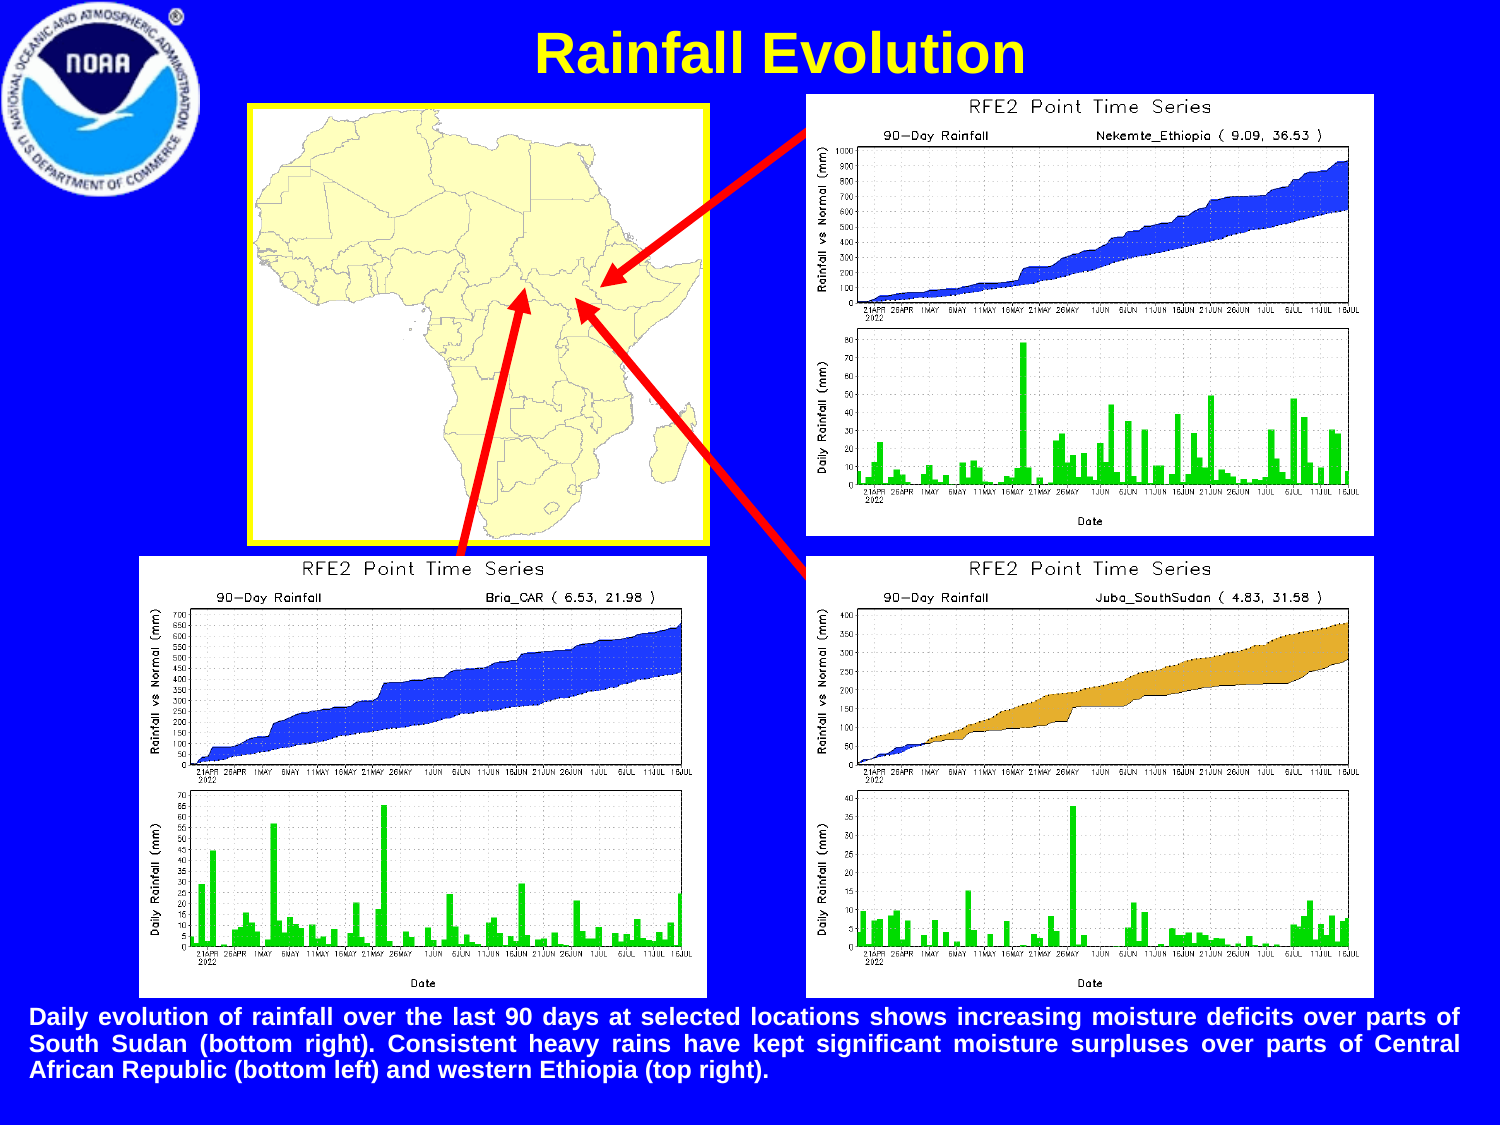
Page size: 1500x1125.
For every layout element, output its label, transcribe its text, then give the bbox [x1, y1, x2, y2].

picture [806, 555, 1374, 998]
picture [139, 555, 707, 998]
picture [806, 93, 1374, 536]
text_box Rainfall Evolution [287, 0, 1275, 100]
picture [253, 108, 704, 541]
picture [0, 0, 200, 200]
text_box Daily evolution of rainfall over the last 90 days at selected locations shows increasing moisture deficits over parts of South Sudan (bottom right). Consistent heavy rains have kept significant moisture surpluses over parts of Central African Republic (bottom left) and western Ethiopia (top right). [14, 996, 1479, 1092]
